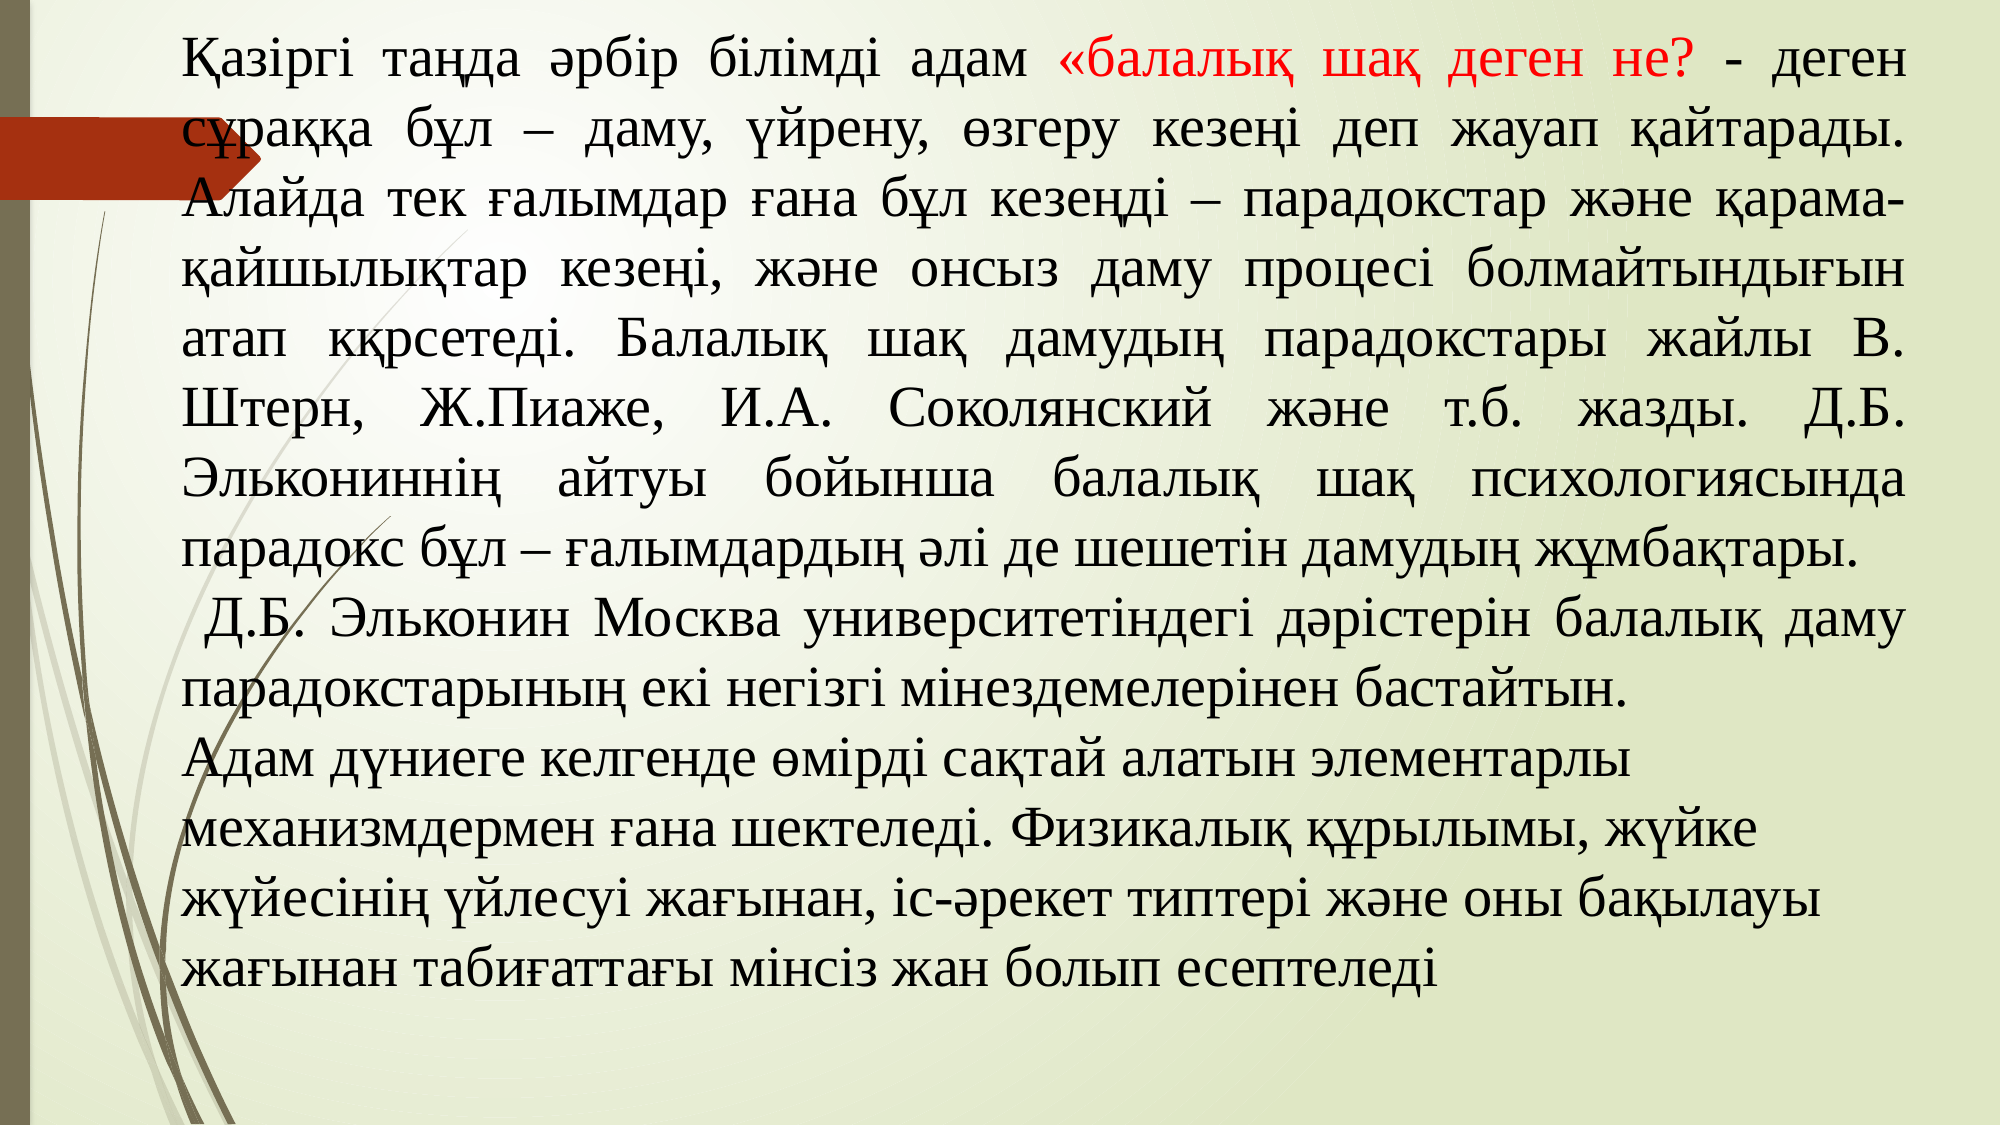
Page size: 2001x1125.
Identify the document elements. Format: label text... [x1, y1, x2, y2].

text_box Қазіргі таңда әрбір білімді адам «балалық шақ деген не? - деген сұраққа бұл – даму, үйрену, өзгеру кезеңі деп жауап қайтарады. Алайда тек ғалымдар ғана бұл кезеңді – парадокстар және қарама- қайшылықтар кезеңі, және онсыз даму процесі болмайтындығын атап кқрсетеді. Балалық шақ дамудың парадокстары жайлы В. Штерн, Ж.Пиаже, И.А. Соколянский және т.б. жазды. Д.Б. Элькониннің айтуы бойынша балалық шақ психологиясында парадокс бұл – ғалымдардың әлі де шешетін дамудың жұмбақтары. Д.Б. Эльконин Москва университетіндегі дәрістерін балалық даму парадокстарының екі негізгі мінездемелерінен бастайтын. Адам дүниеге келгенде өмірді сақтай алатын элементарлы механизмдермен ғана шектеледі. Физикалық құрылымы, жүйке жүйесінің үйлесуі жағынан, іс-әрекет типтері және оны бақылауы жағынан табиғаттағы мінсіз жан болып есептеледі [166, 10, 1923, 1006]
